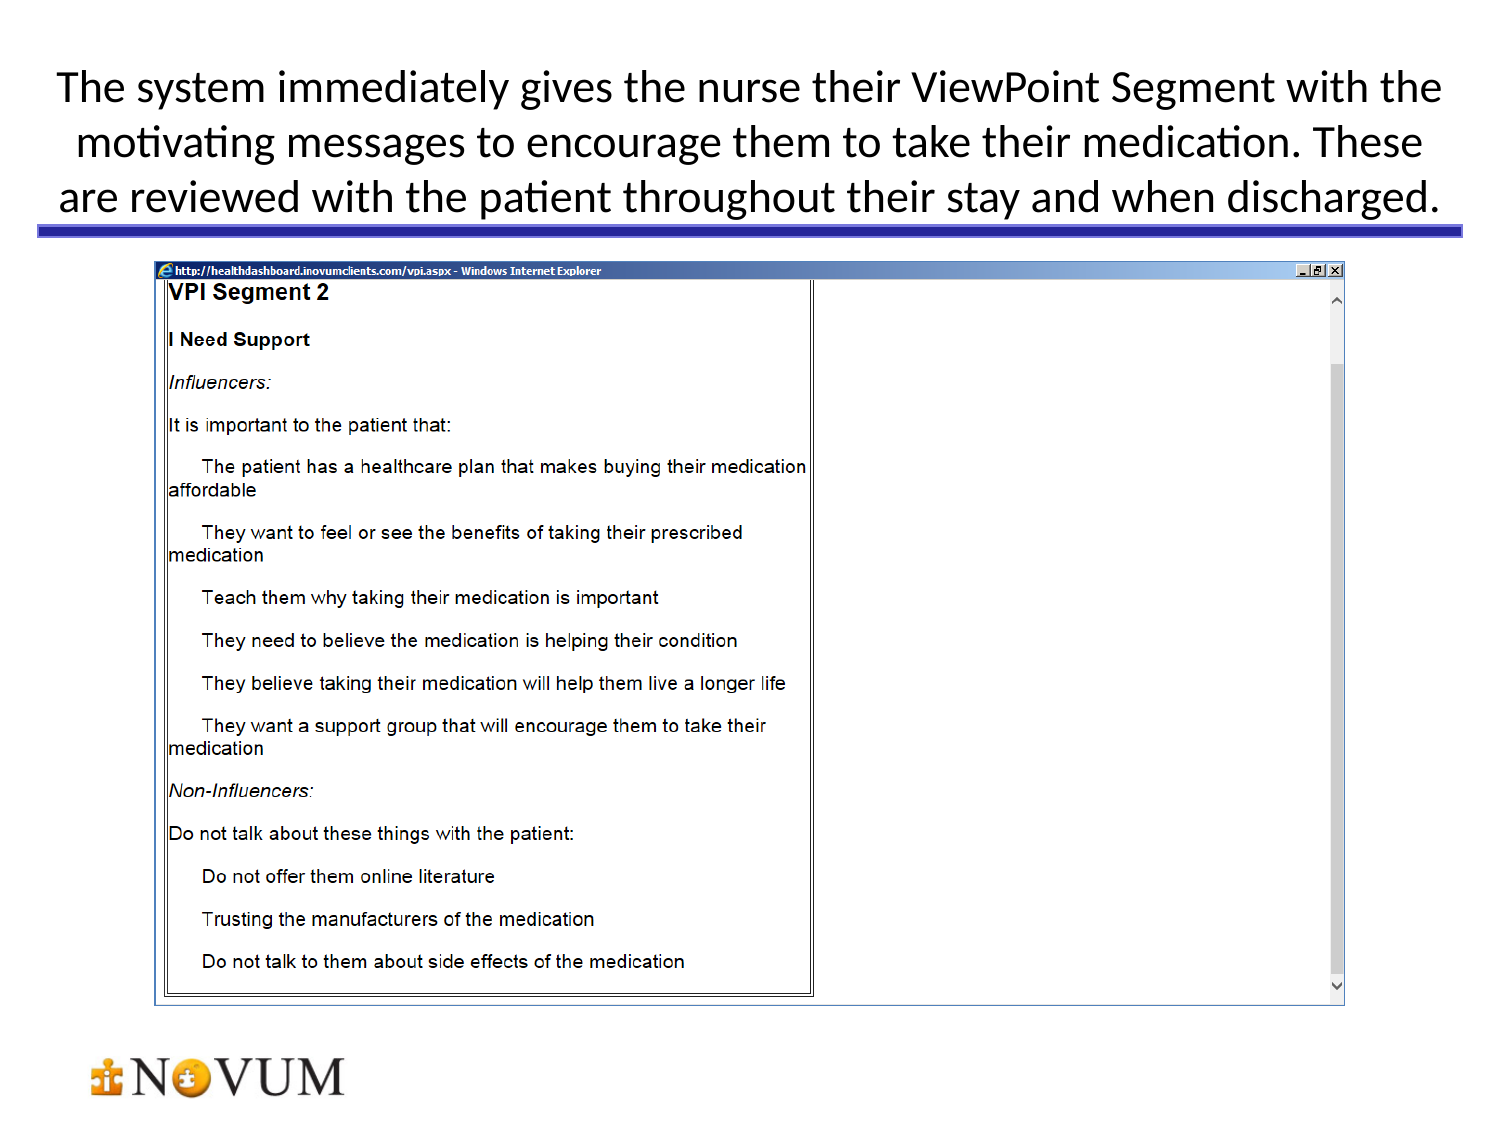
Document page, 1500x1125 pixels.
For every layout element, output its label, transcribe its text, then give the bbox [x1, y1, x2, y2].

picture [87, 1056, 351, 1101]
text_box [37, 225, 1463, 238]
title The system immediately gives the nurse their ViewPoint Segment with the motivating messages to encourage them to take their medication. These are reviewed with the patient throughout their stay and when discharged. [37, 45, 1463, 224]
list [155, 262, 1345, 1006]
